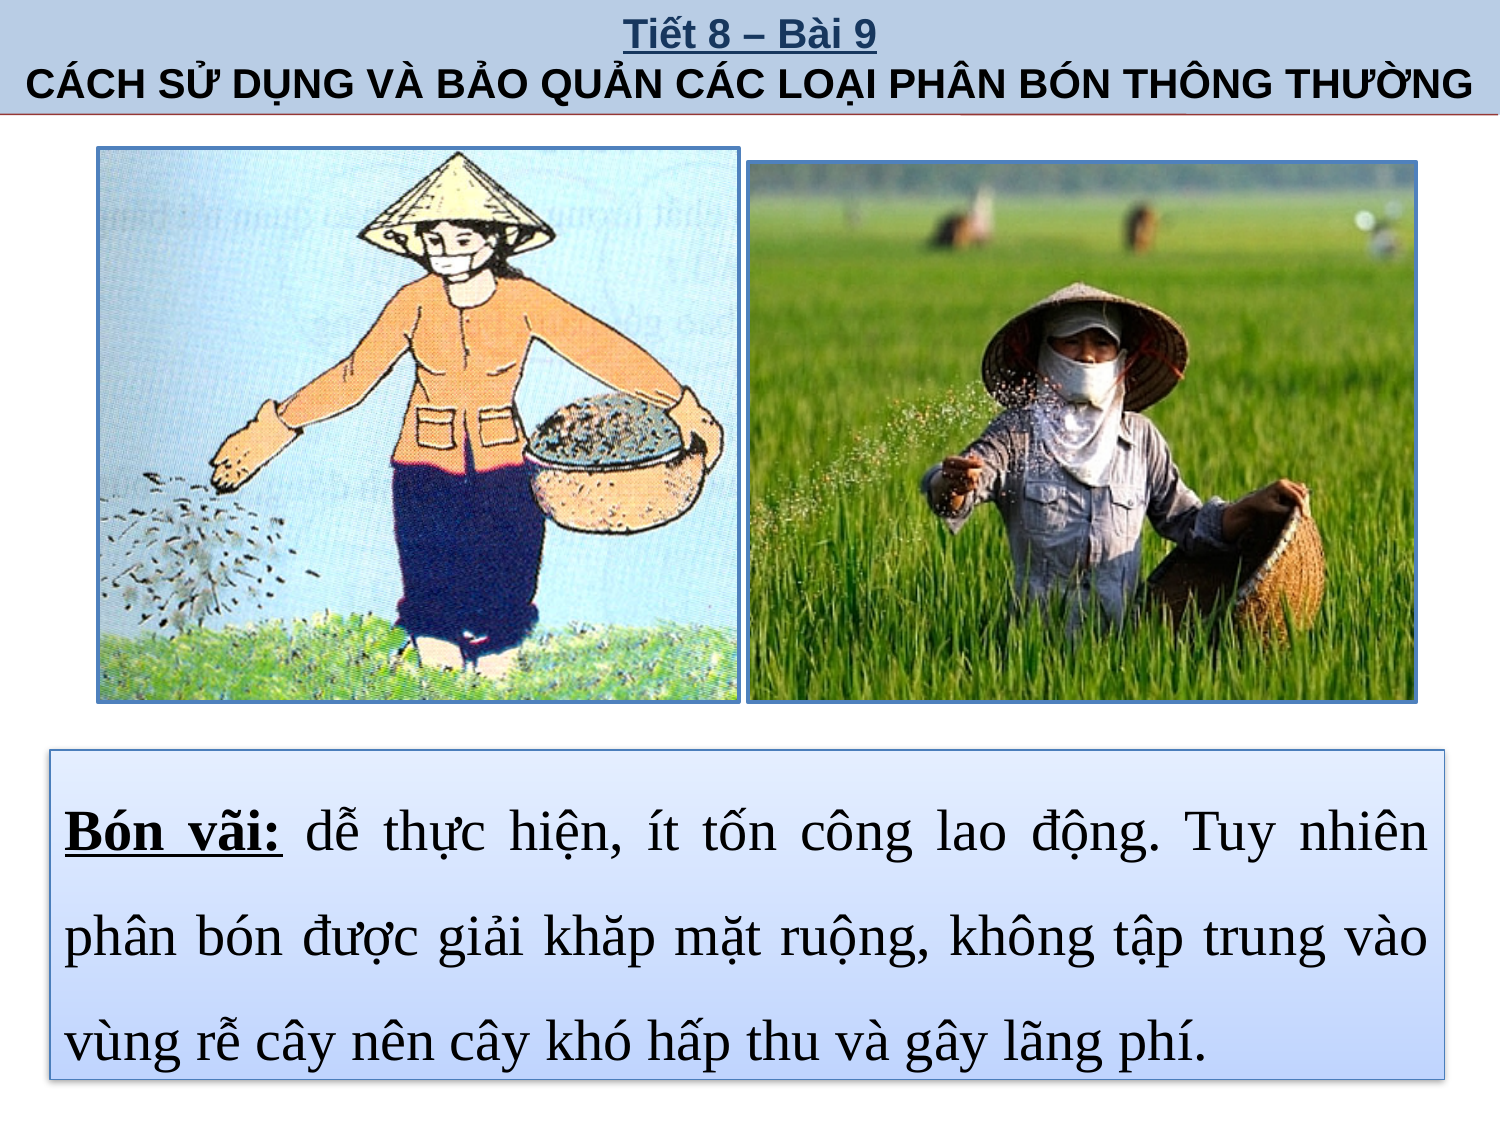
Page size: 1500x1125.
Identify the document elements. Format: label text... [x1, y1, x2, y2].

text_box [0, 0, 1500, 117]
picture [99, 149, 737, 701]
picture [749, 163, 1415, 701]
text_box Bón vãi: dễ thực hiện, ít tốn công lao động. Tuy nhiên phân bón được giải khăp mặt ruộng, không tập trung vào vùng rễ cây nên cây khó hấp thu và gây lãng phí. [49, 749, 1445, 1080]
